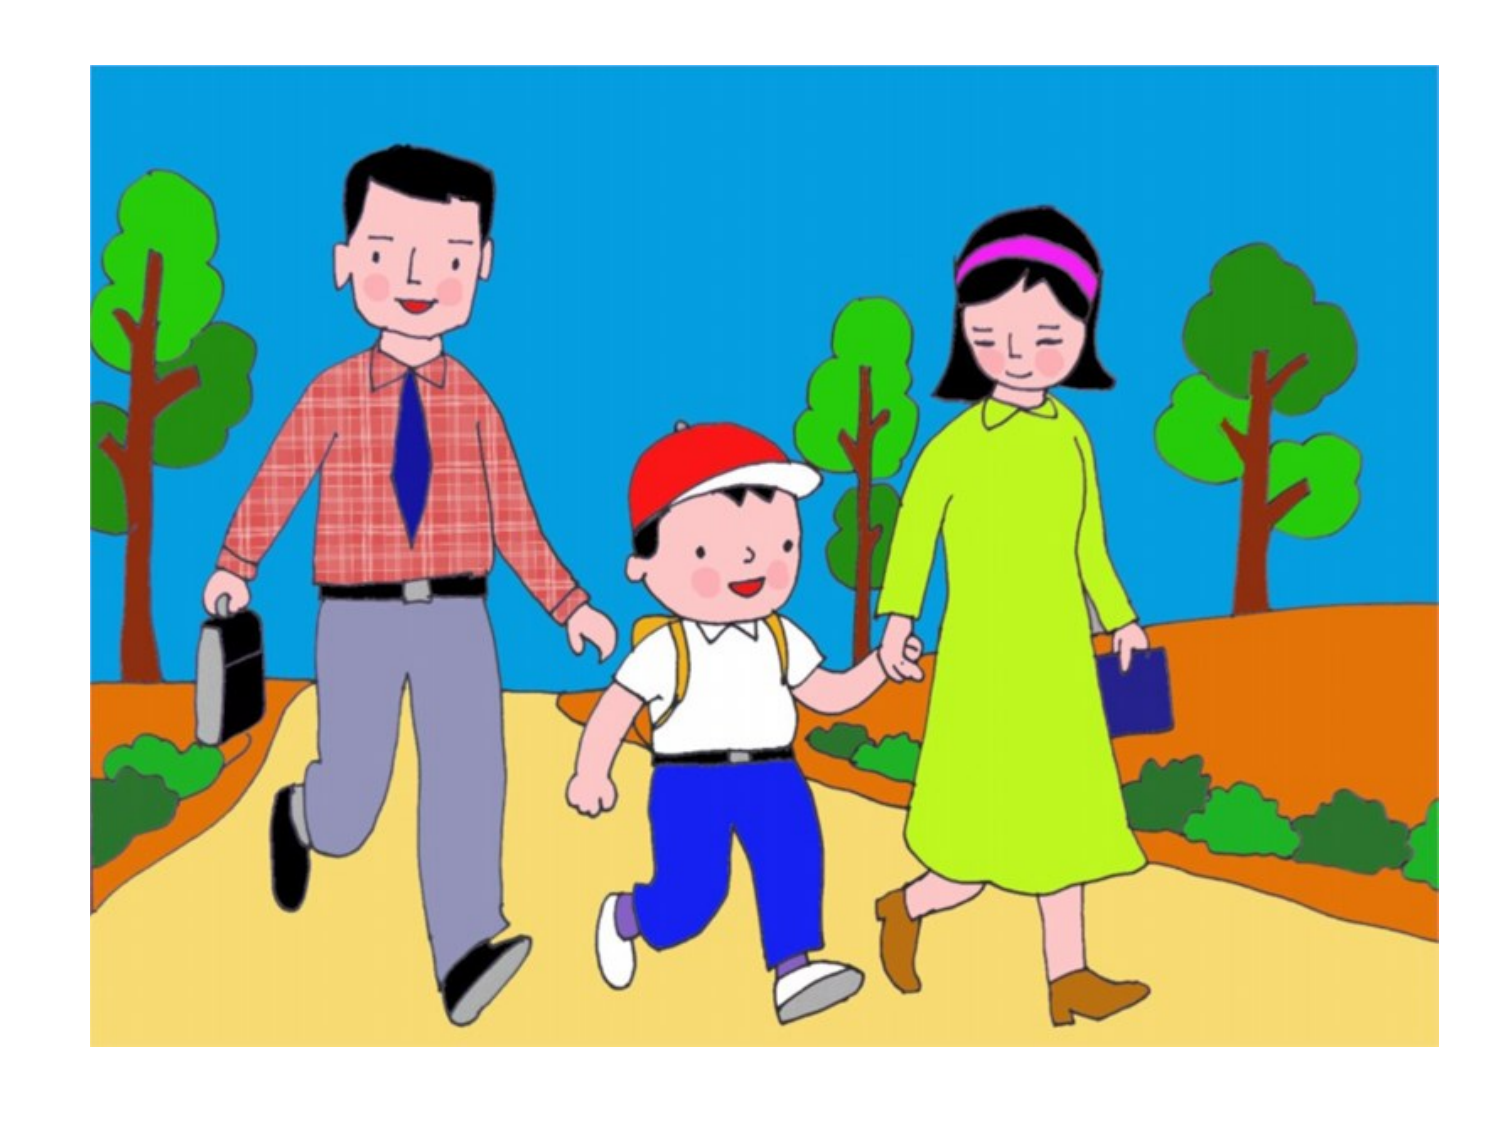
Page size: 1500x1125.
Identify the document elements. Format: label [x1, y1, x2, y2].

picture [90, 65, 1439, 1047]
